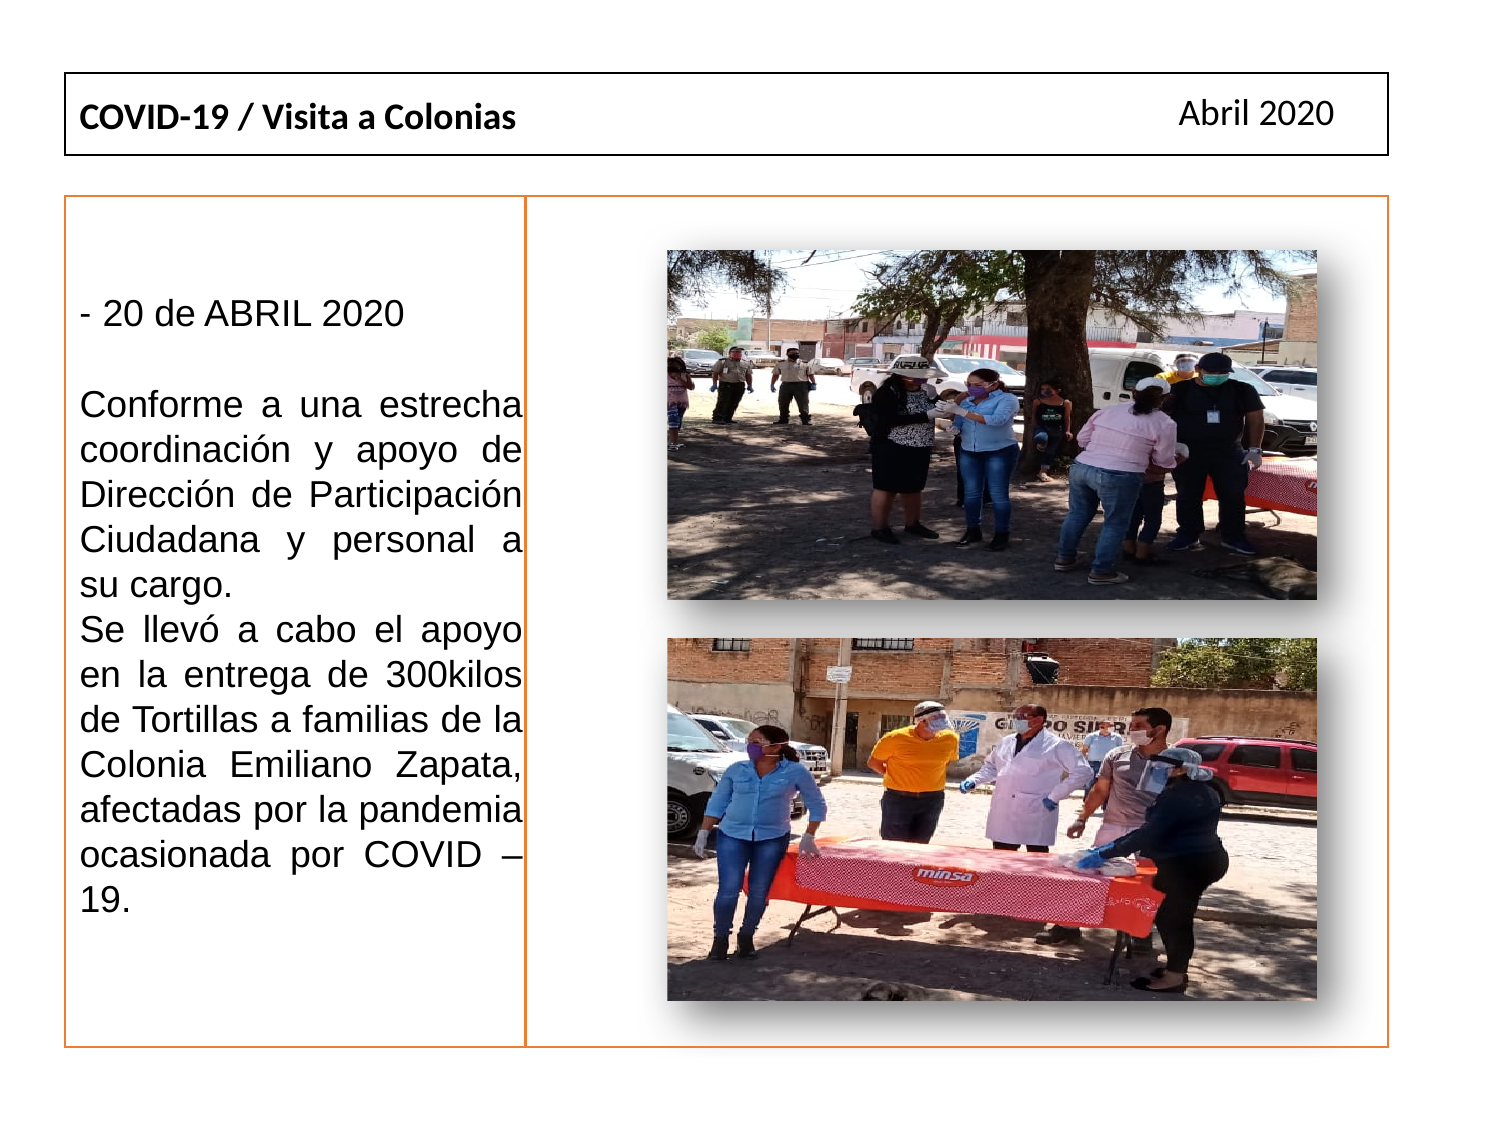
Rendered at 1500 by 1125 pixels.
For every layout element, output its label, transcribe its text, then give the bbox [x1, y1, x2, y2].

text_box - 20 de ABRIL 2020 Conforme a una estrecha coordinación y apoyo de Dirección de Participación Ciudadana y personal a su cargo. Se llevó a cabo el apoyo en la entrega de 300kilos de Tortillas a familias de la Colonia Emiliano Zapata, afectadas por la pandemia ocasionada por COVID – 19. [526, 277, 538, 928]
picture [667, 638, 1317, 1001]
text_box Abril 2020 [1163, 80, 1350, 141]
text_box - 20 de ABRIL 2020 Conforme a una estrecha coordinación y apoyo de Dirección de Participación Ciudadana y personal a su cargo. Se llevó a cabo el apoyo en la entrega de 300kilos de Tortillas a familias de la Colonia Emiliano Zapata, afectadas por la pandemia ocasionada por COVID – 19. [64, 277, 525, 928]
picture [667, 250, 1317, 600]
text_box [64, 195, 1389, 1048]
text_box COVID-19 / Visita a Colonias [64, 72, 1389, 156]
